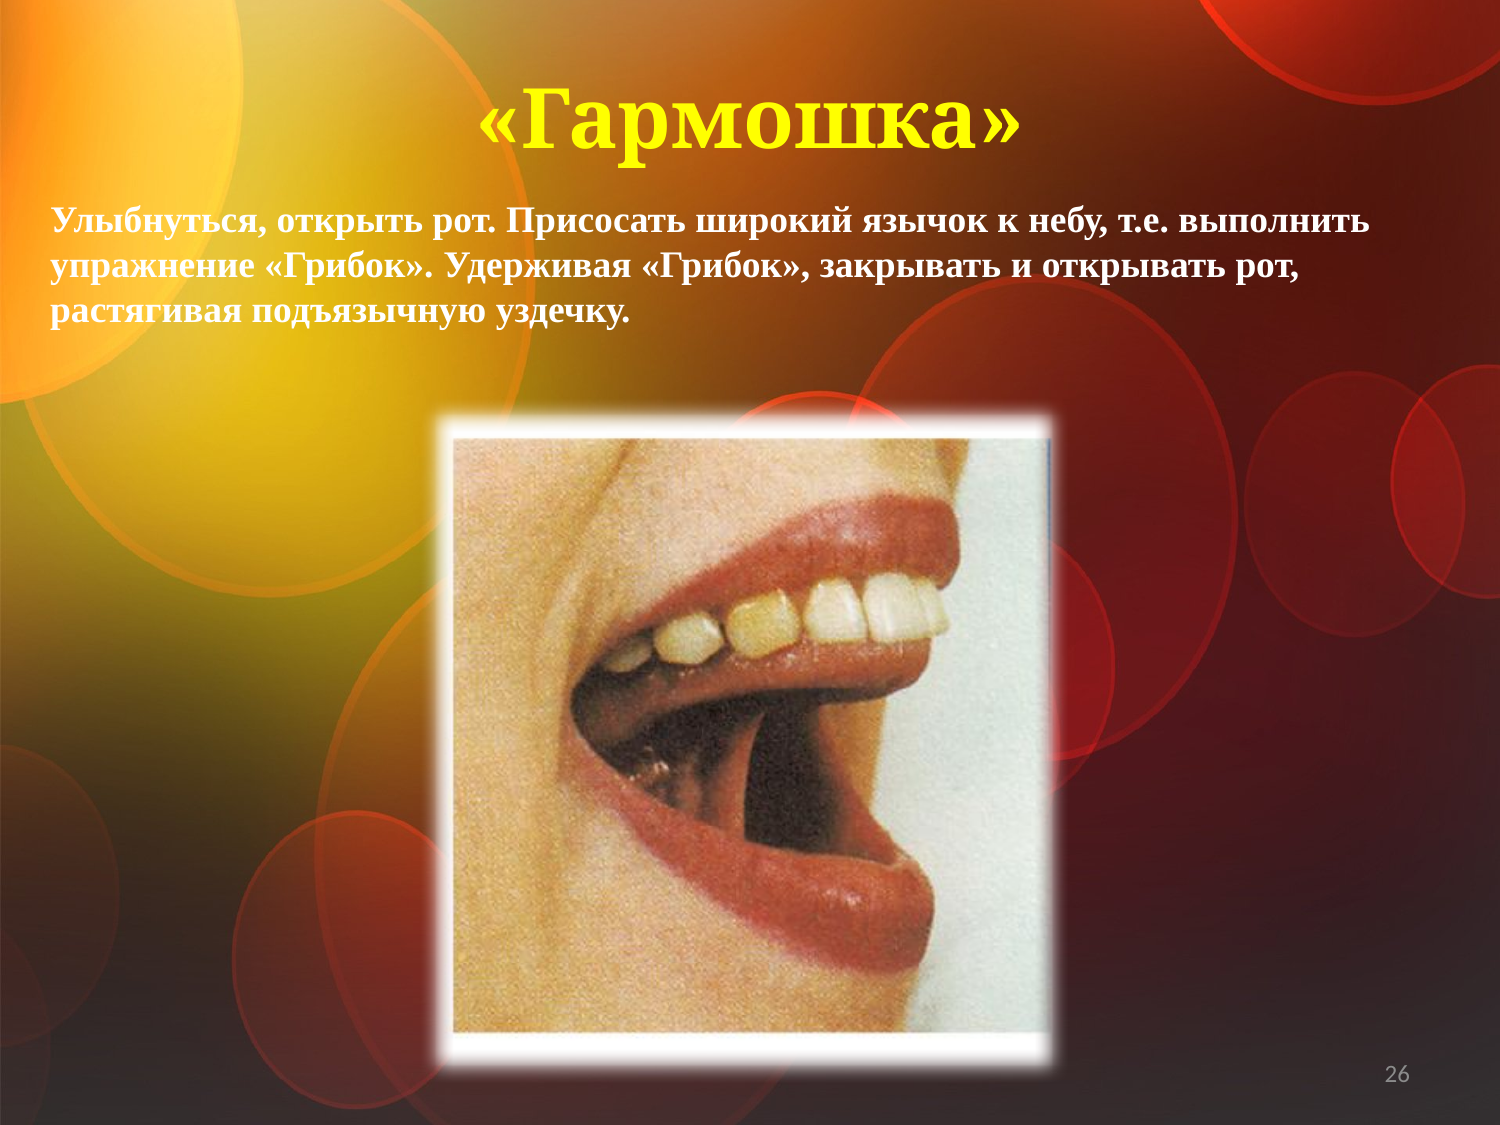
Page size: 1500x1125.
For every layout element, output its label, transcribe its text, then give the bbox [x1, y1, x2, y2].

text_box Улыбнуться, открыть рот. Присосать широкий язычок к небу, т.е. выполнить упражнение «Грибок». Удерживая «Грибок», закрывать и открывать рот, растягивая подъязычную уздечку. [35, 187, 1454, 387]
picture [0, 0, 1500, 1125]
title «Гармошка» [75, 45, 1425, 185]
slide_number 26 [1074, 1042, 1425, 1103]
